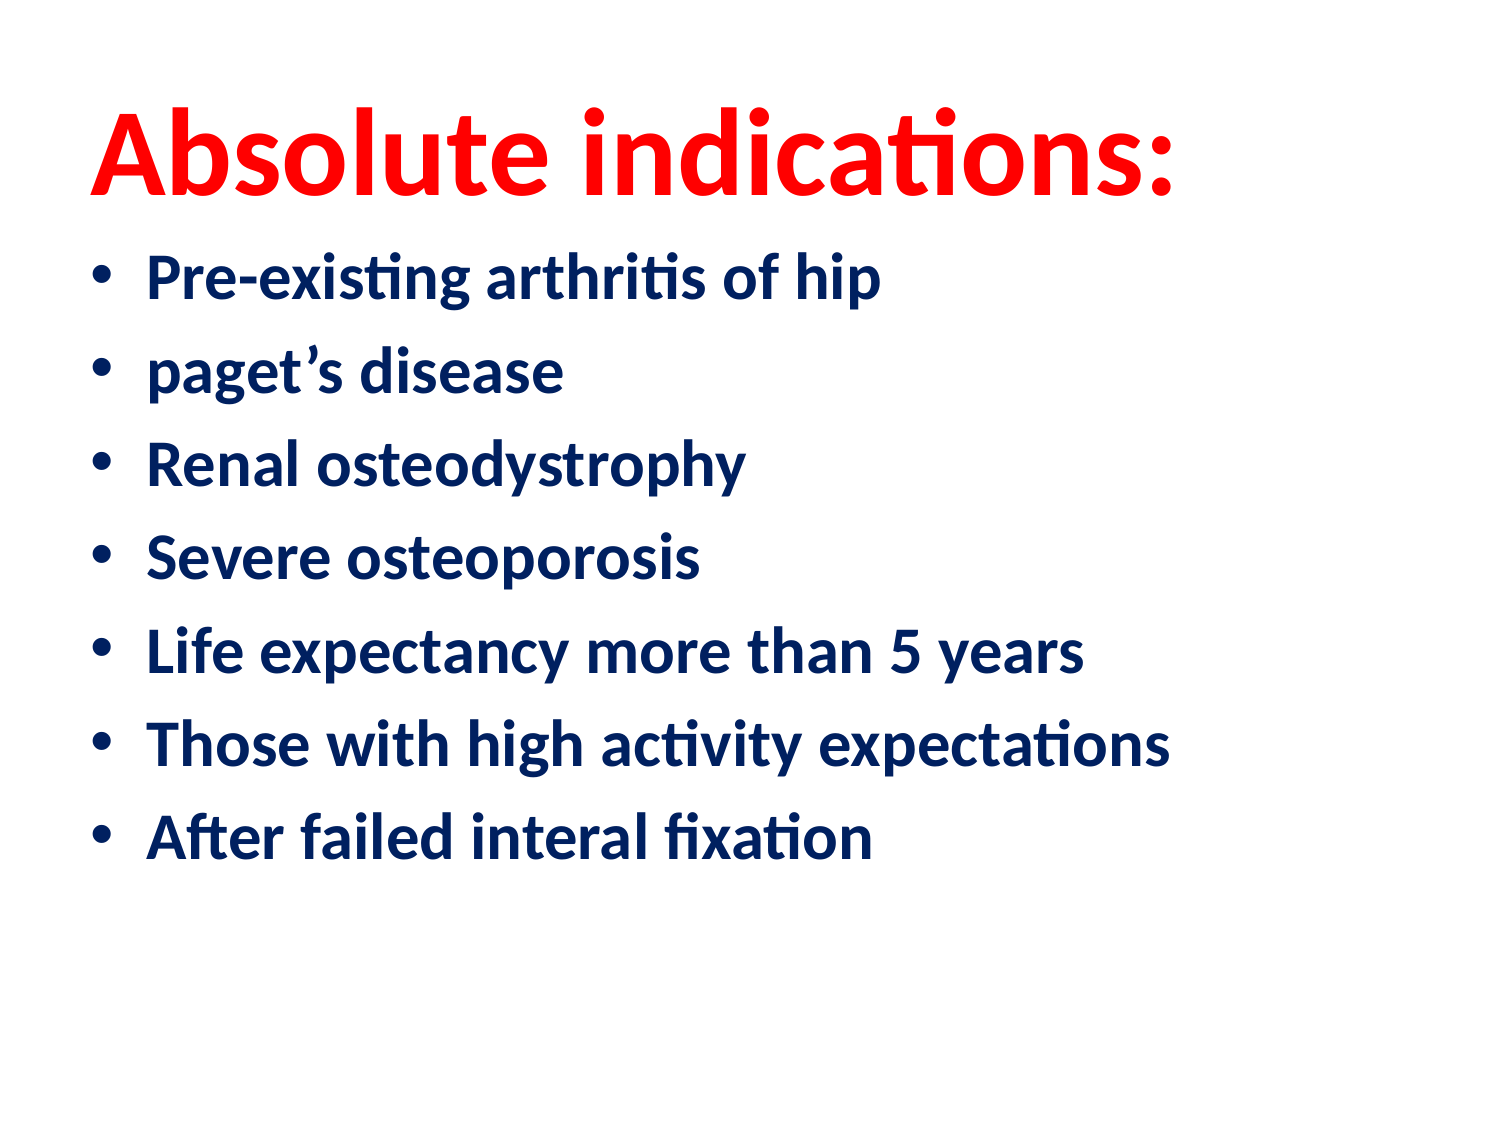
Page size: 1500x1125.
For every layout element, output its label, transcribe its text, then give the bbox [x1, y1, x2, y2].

list Absolute indications: Pre-existing arthritis of hip paget’s disease Renal osteodystrophy Severe osteoporosis Life expectancy more than 5 years Those with high activity expectations After failed interal fixation [75, 62, 1425, 1005]
